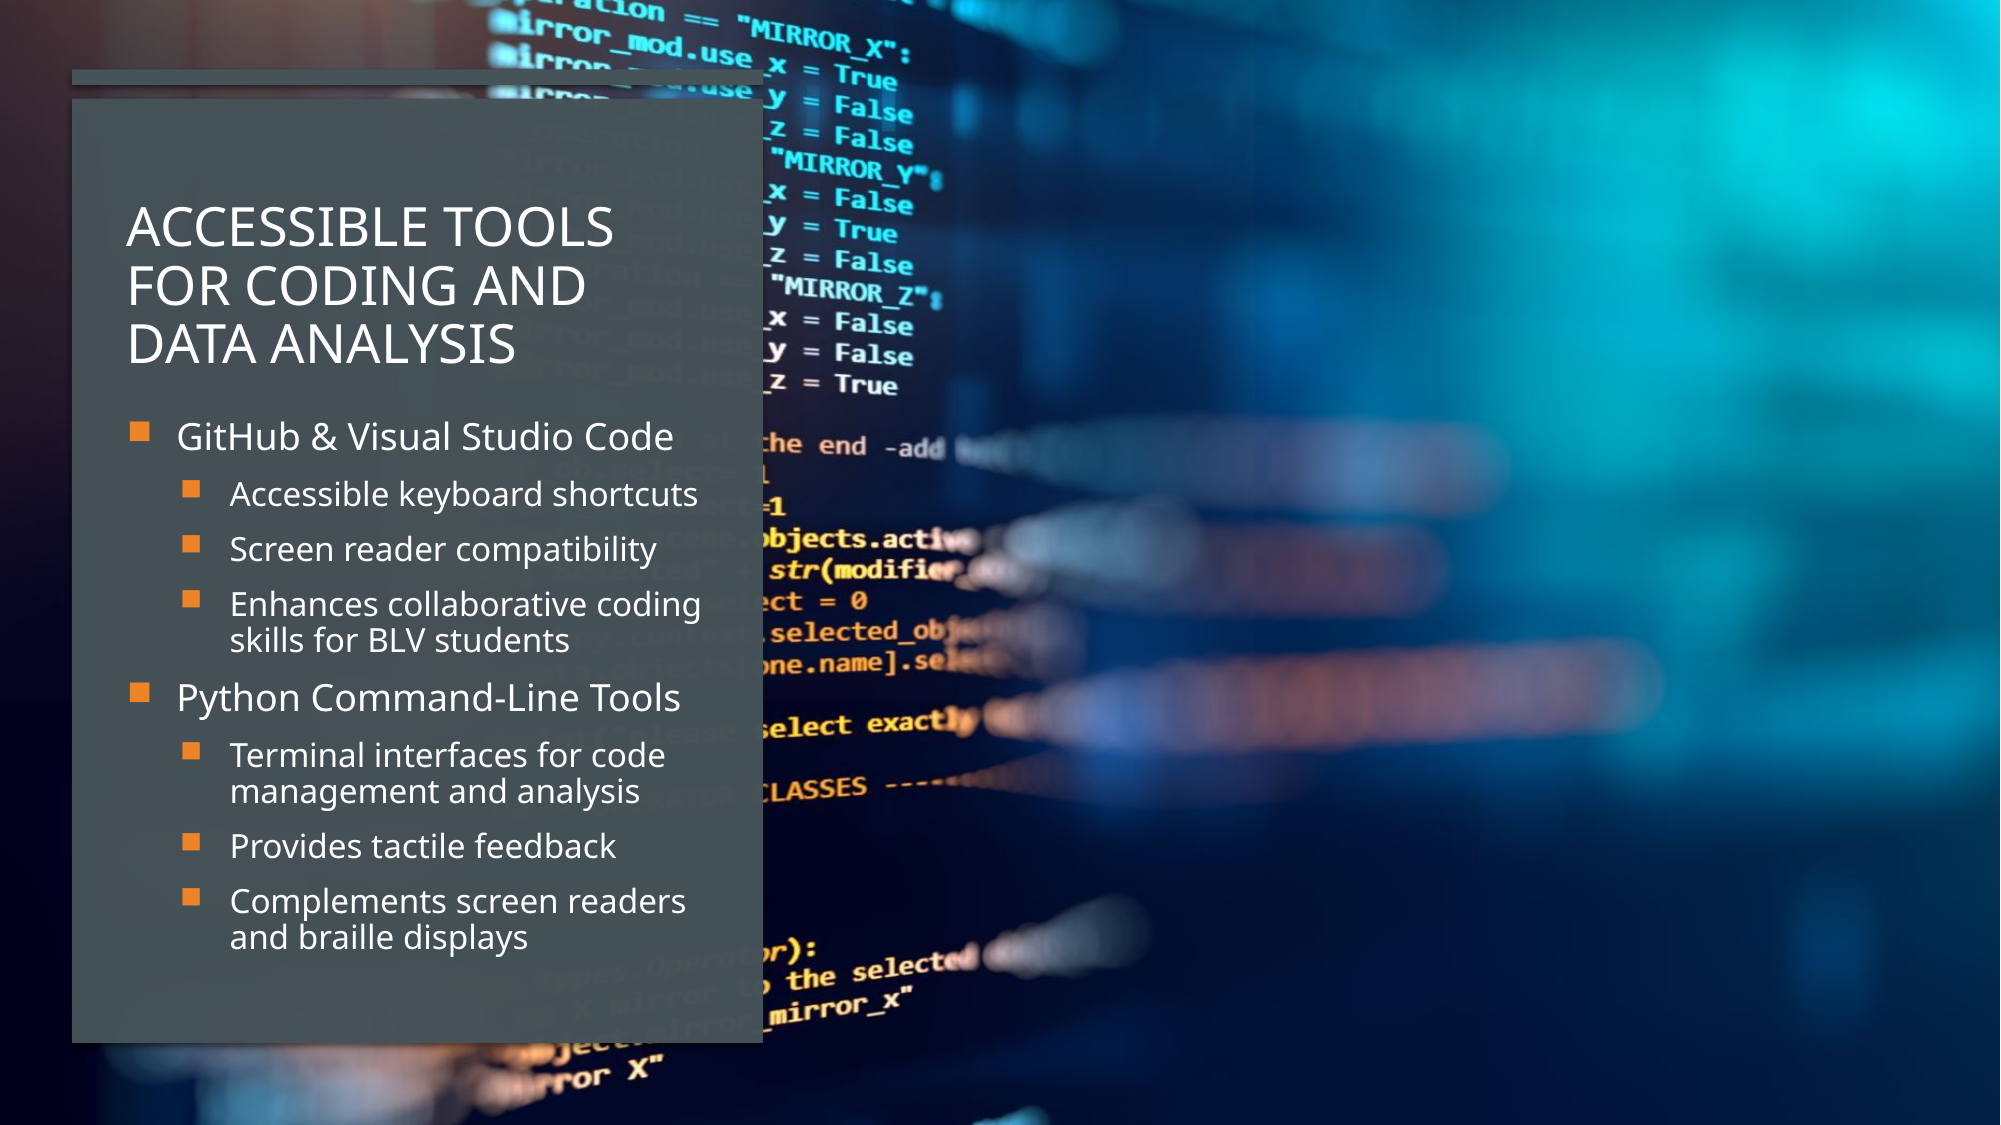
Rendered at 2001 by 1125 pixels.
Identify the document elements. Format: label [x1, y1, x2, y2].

list [0, 0, 2000, 1125]
